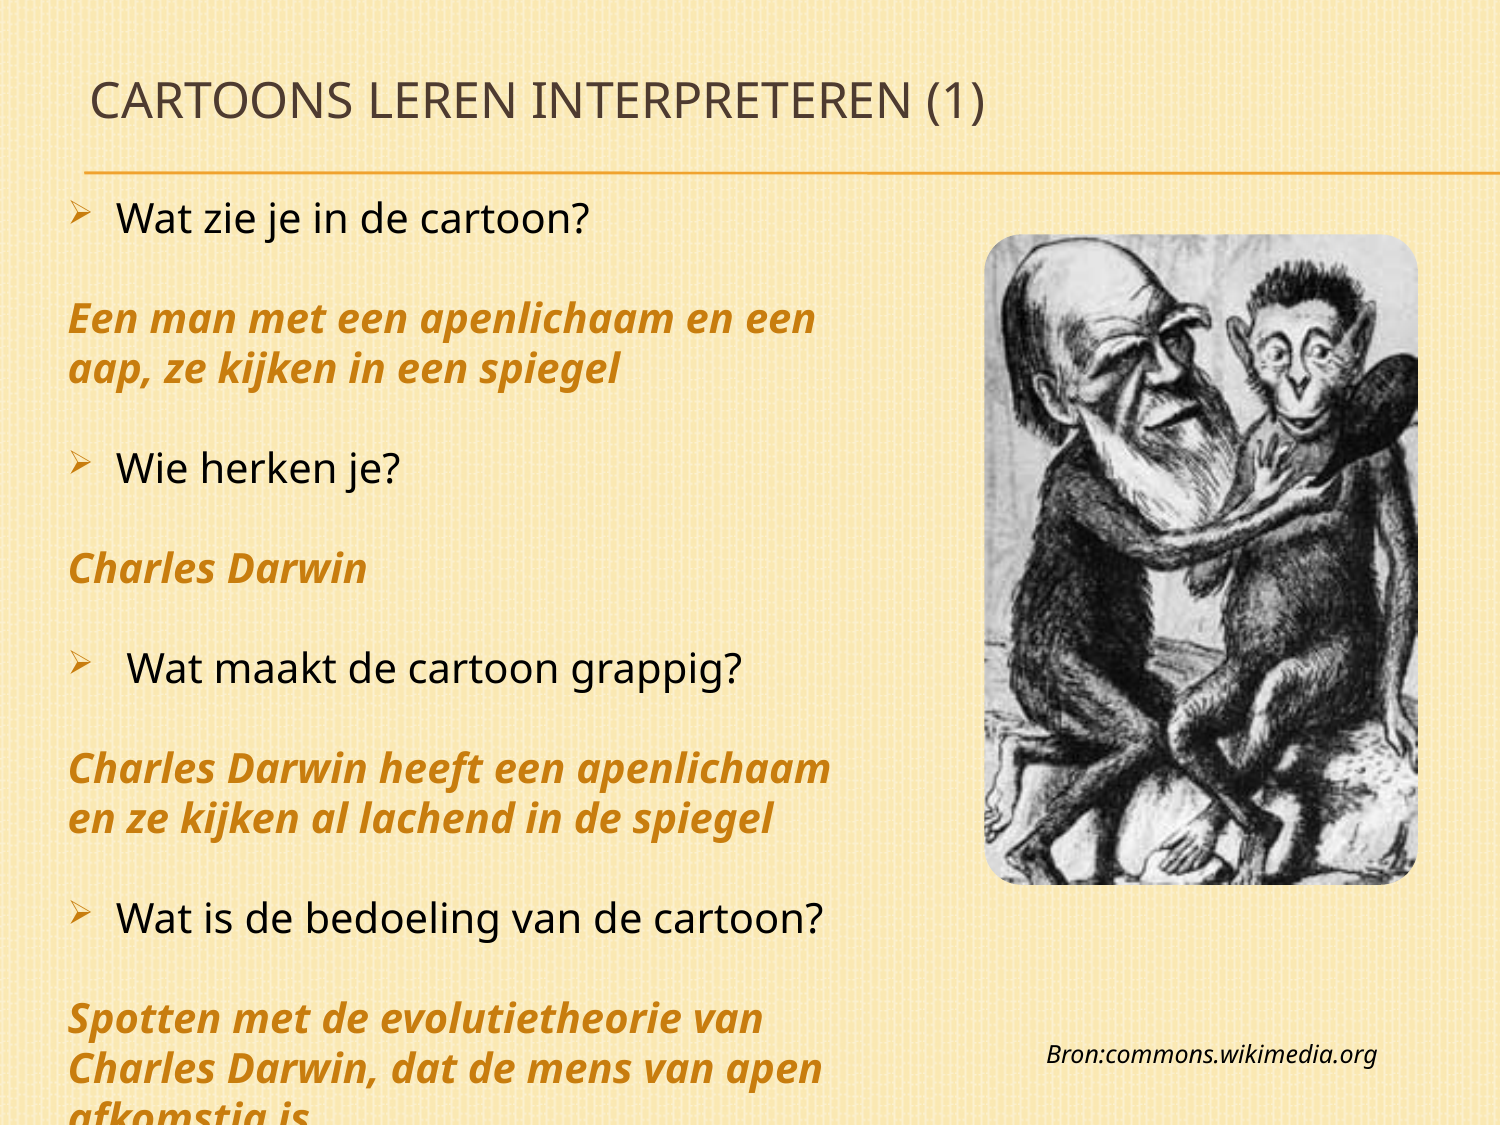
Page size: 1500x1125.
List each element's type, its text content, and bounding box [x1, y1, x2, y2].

title Cartoons leren interpreteren (1) [75, 45, 1425, 153]
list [984, 234, 1419, 885]
text_box Wat zie je in de cartoon? Een man met een apenlichaam en een aap, ze kijken in een spiegel Wie herken je? Charles Darwin Wat maakt de cartoon grappig? Charles Darwin heeft een apenlichaam en ze kijken al lachend in de spiegel Wat is de bedoeling van de cartoon? Spotten met de evolutietheorie van Charles Darwin, dat de mens van apen afkomstig is. [53, 184, 880, 1125]
text_box Bron:commons.wikimedia.org [1031, 1031, 1430, 1076]
